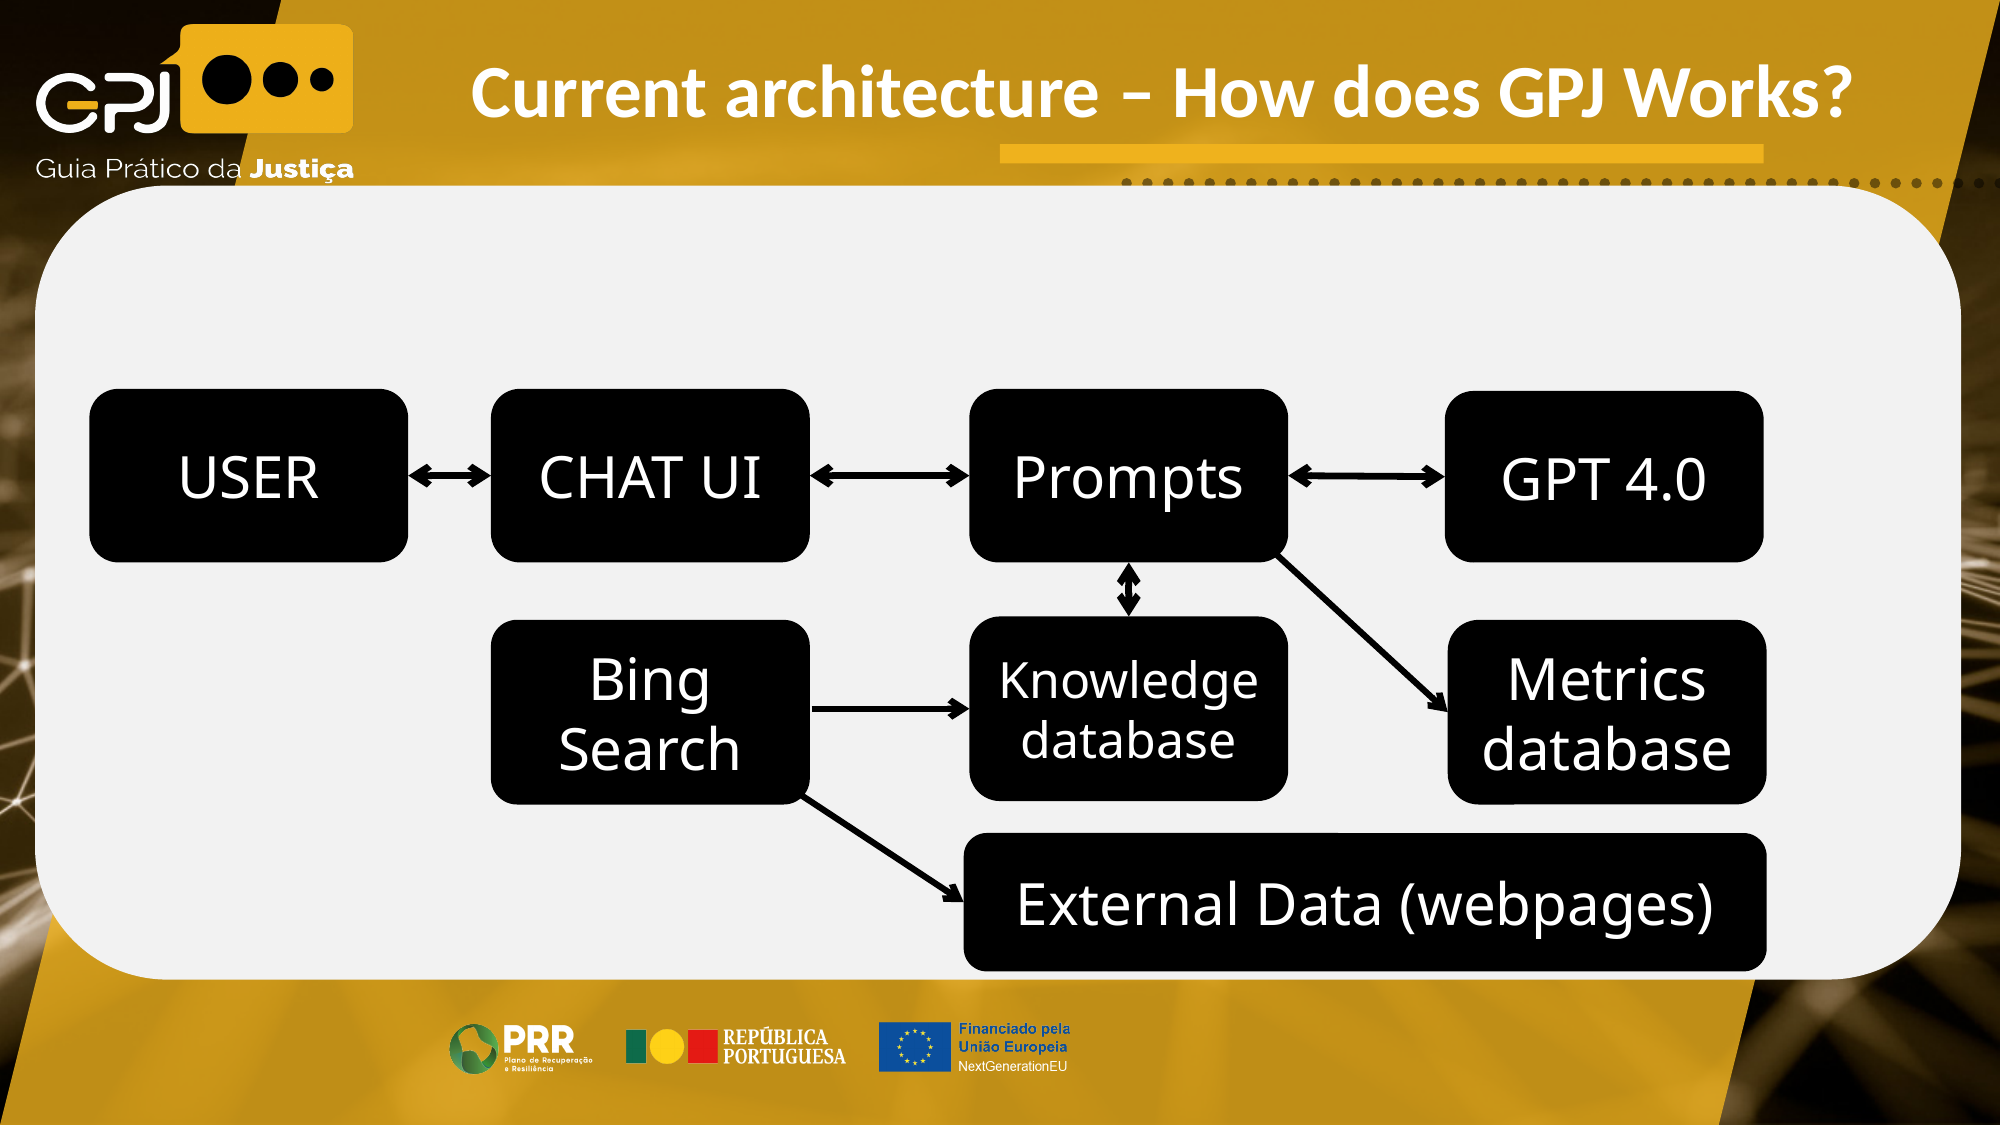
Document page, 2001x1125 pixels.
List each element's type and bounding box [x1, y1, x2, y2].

text_box [1276, 554, 1448, 713]
picture [0, 0, 2000, 1125]
text_box [795, 791, 964, 903]
